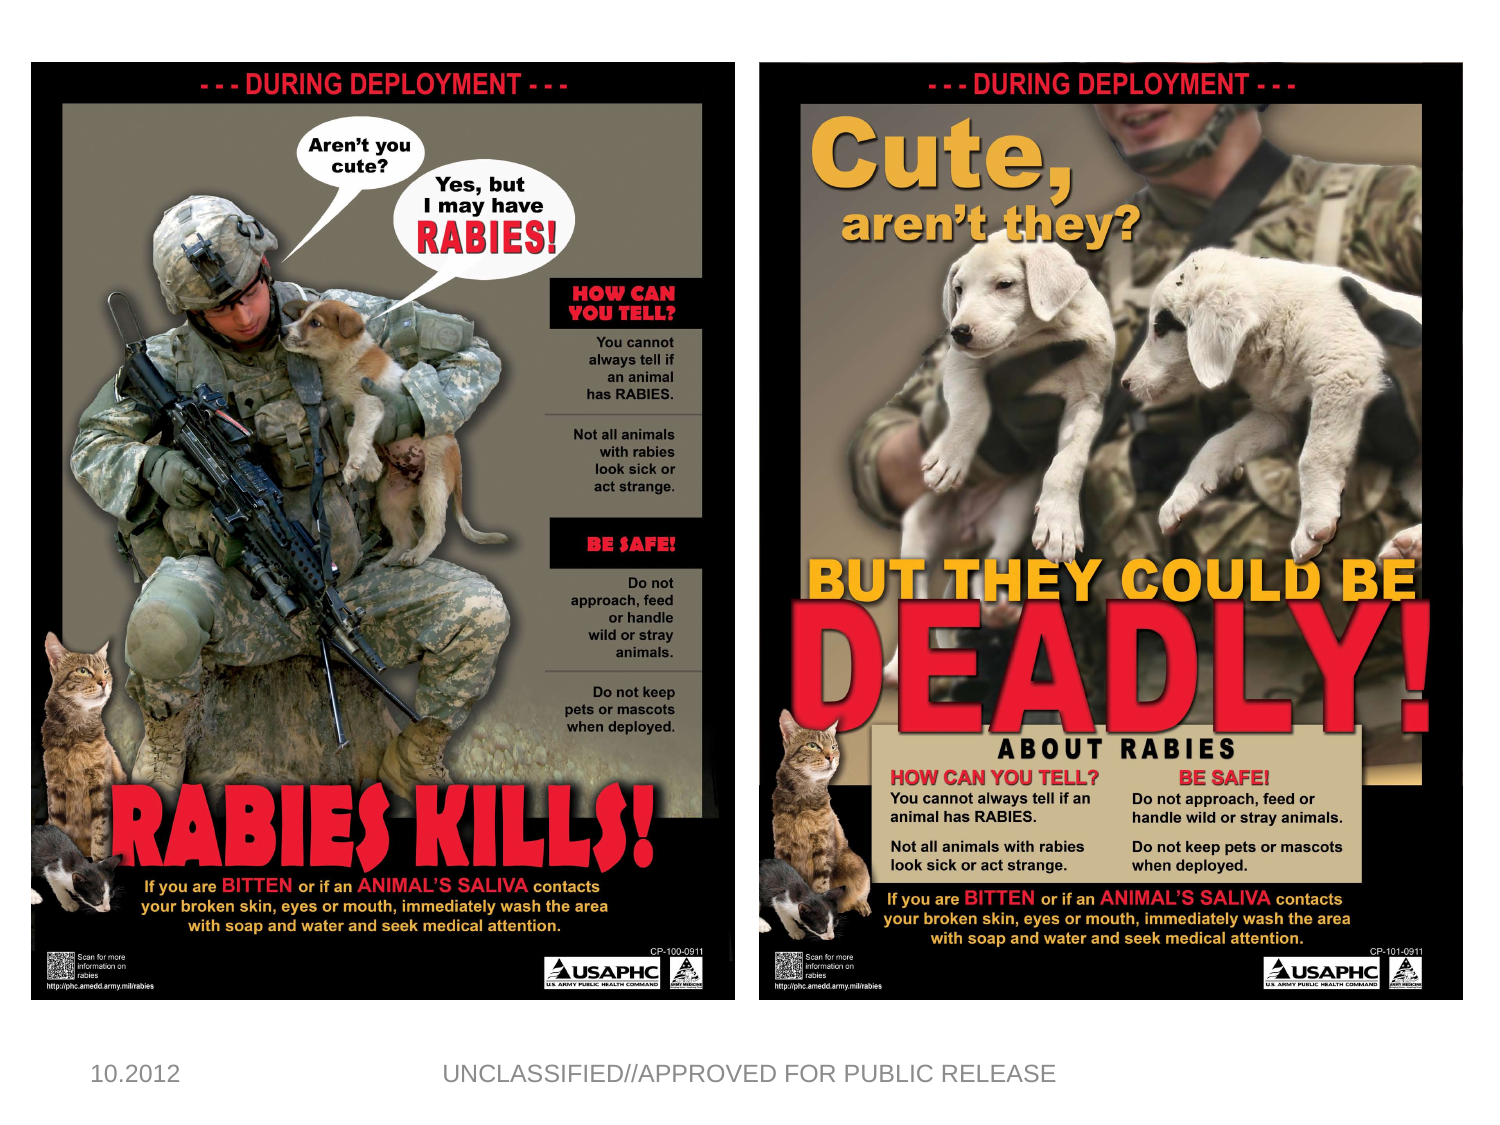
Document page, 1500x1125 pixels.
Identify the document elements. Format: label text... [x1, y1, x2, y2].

slide_number 10.2012 [75, 1042, 425, 1103]
picture [759, 62, 1463, 1001]
footer UNCLASSIFIED//APPROVED FOR PUBLIC RELEASE [425, 1042, 1075, 1103]
picture [30, 62, 735, 1001]
